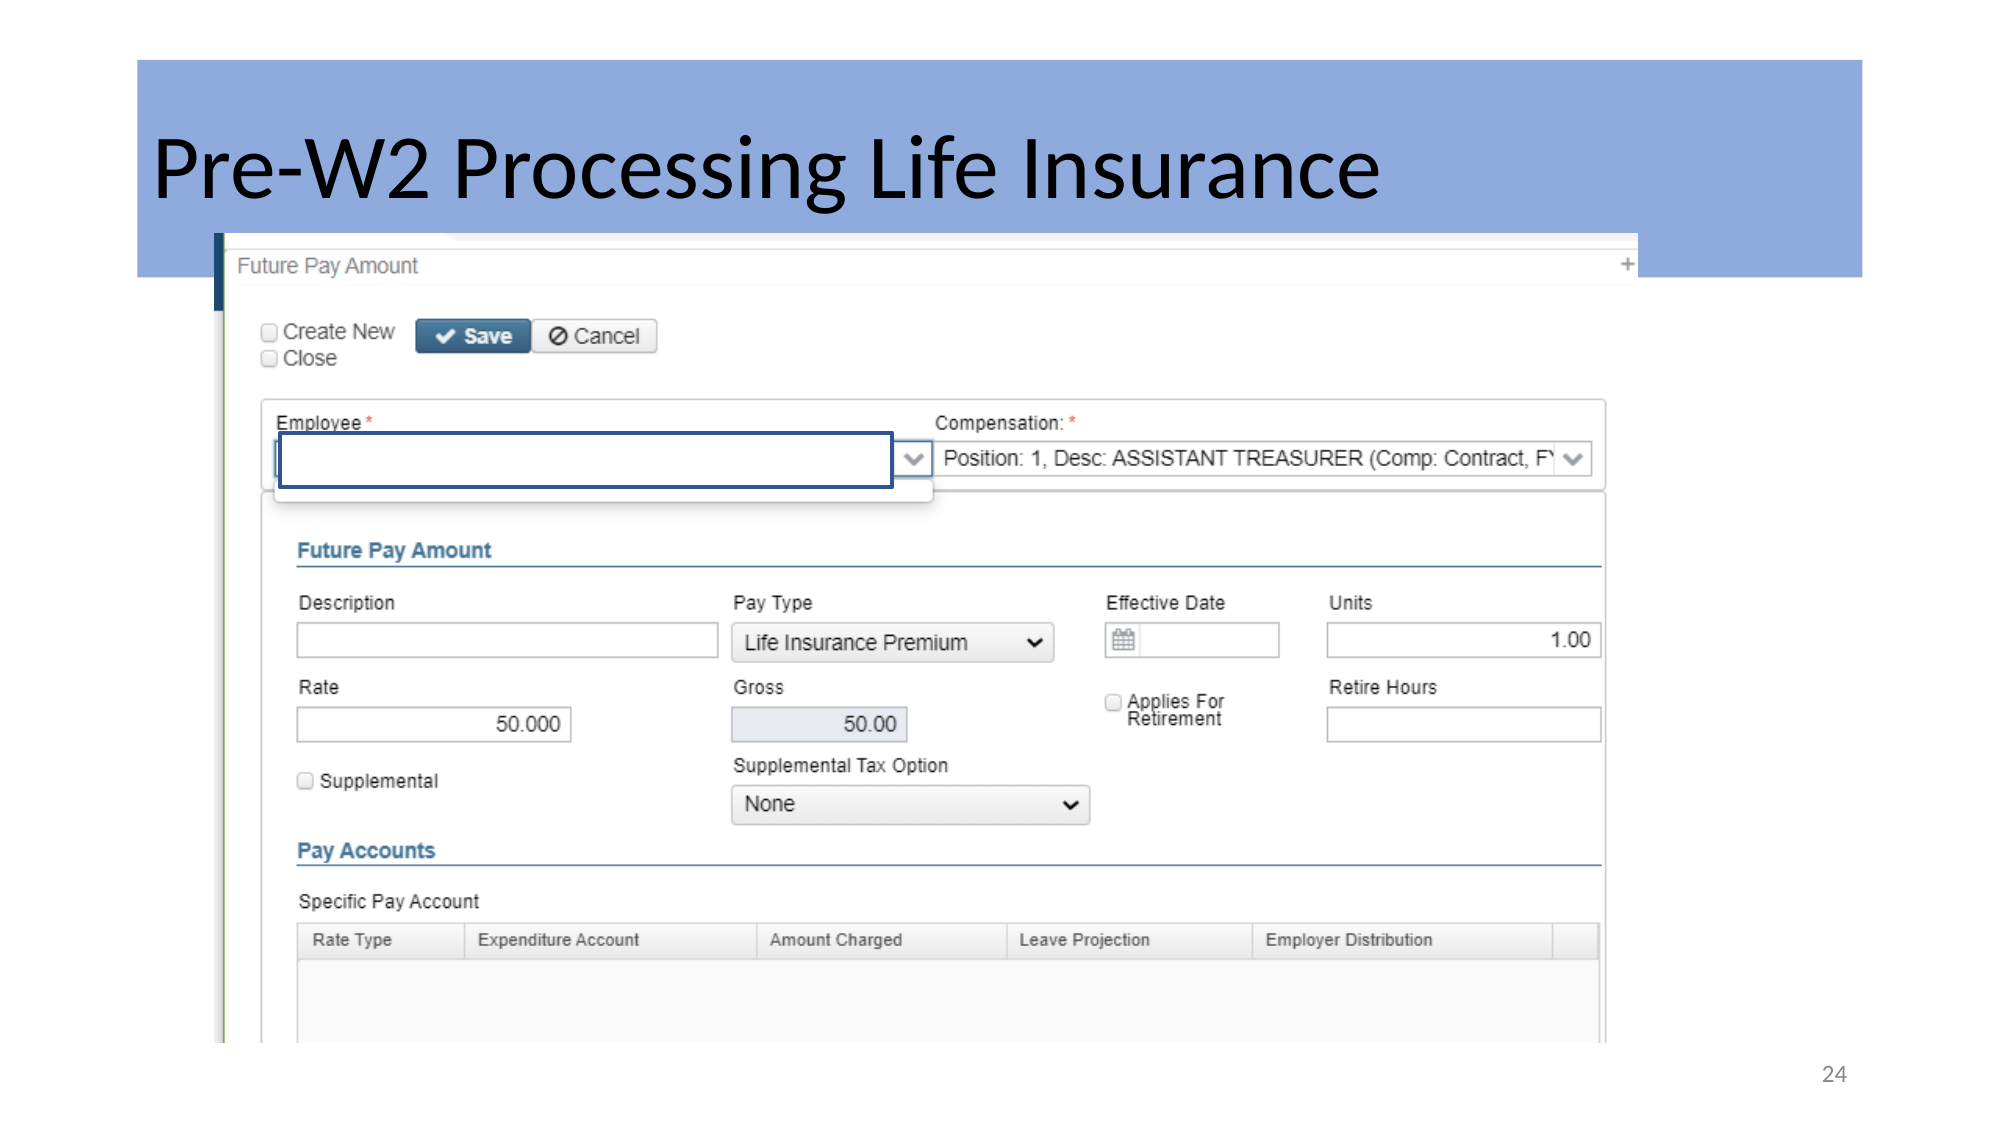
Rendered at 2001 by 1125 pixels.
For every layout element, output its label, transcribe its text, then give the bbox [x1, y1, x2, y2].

picture [213, 233, 1638, 1043]
title Pre-W2 Processing Life Insurance [137, 59, 1863, 278]
slide_number 24 [1412, 1042, 1863, 1103]
